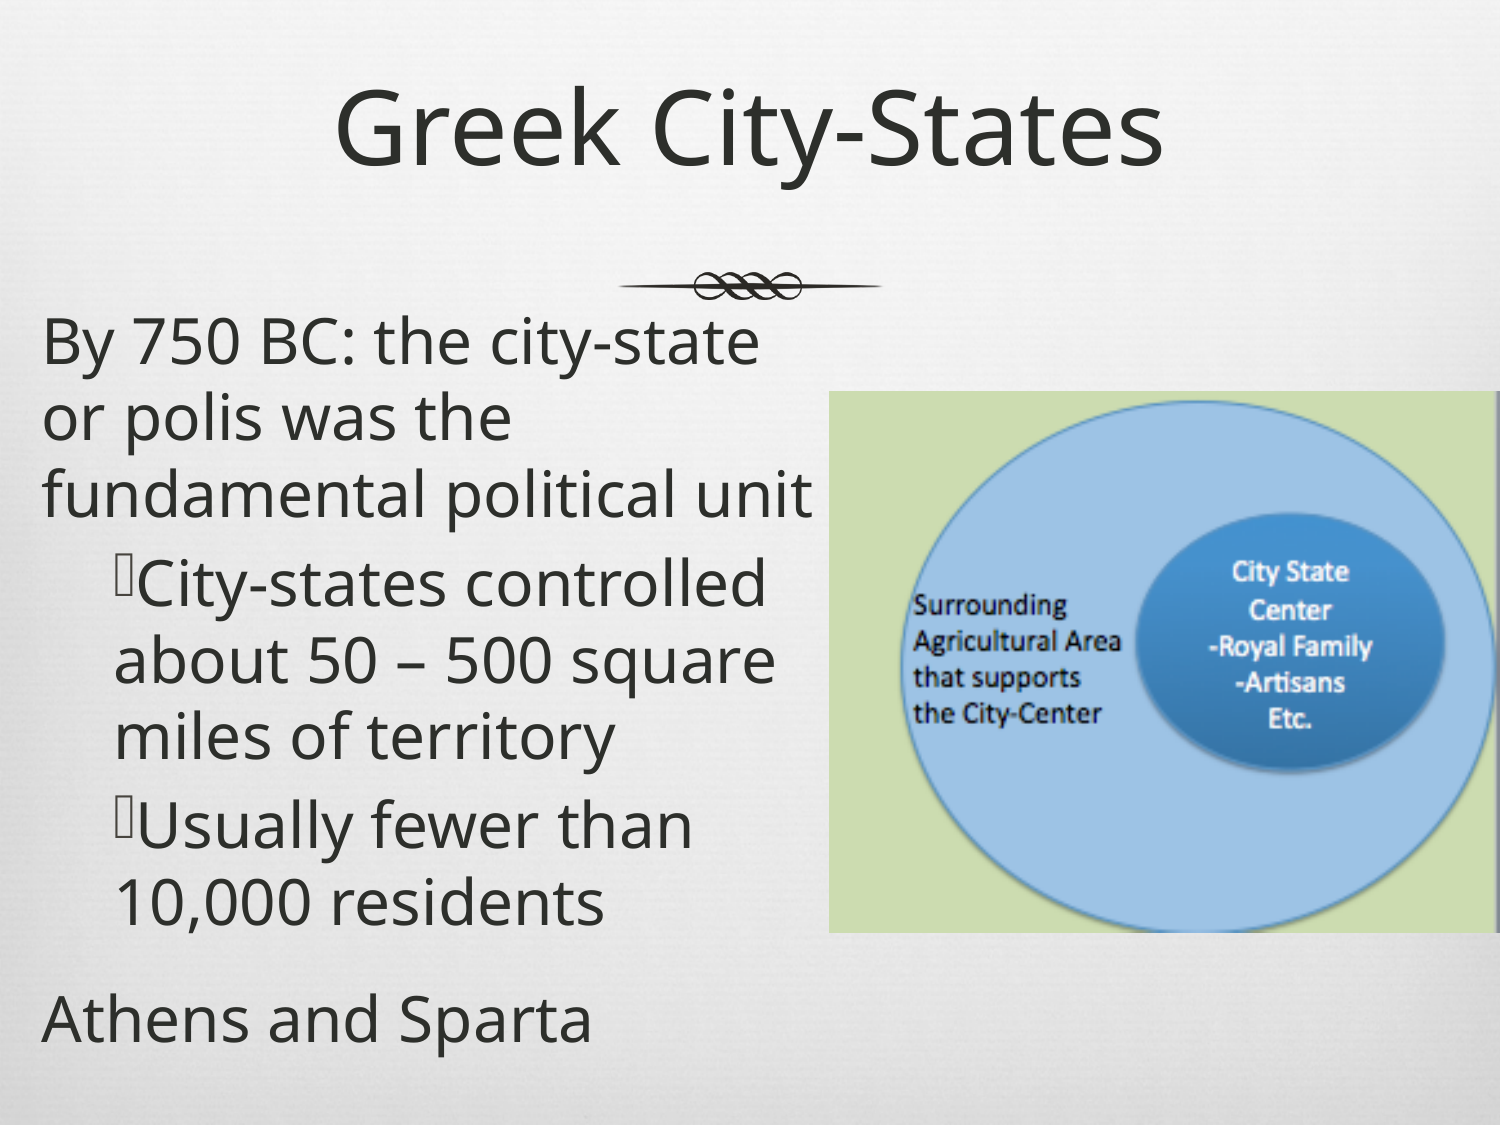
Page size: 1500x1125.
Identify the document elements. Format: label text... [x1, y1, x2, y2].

title Greek City-States [112, 11, 1388, 236]
list By 750 BC: the city-state or polis was the fundamental political unit City-states controlled about 50 – 500 square miles of territory Usually fewer than 10,000 residents Athens and Sparta [0, 292, 830, 1125]
picture [615, 272, 885, 300]
picture [829, 391, 1500, 934]
